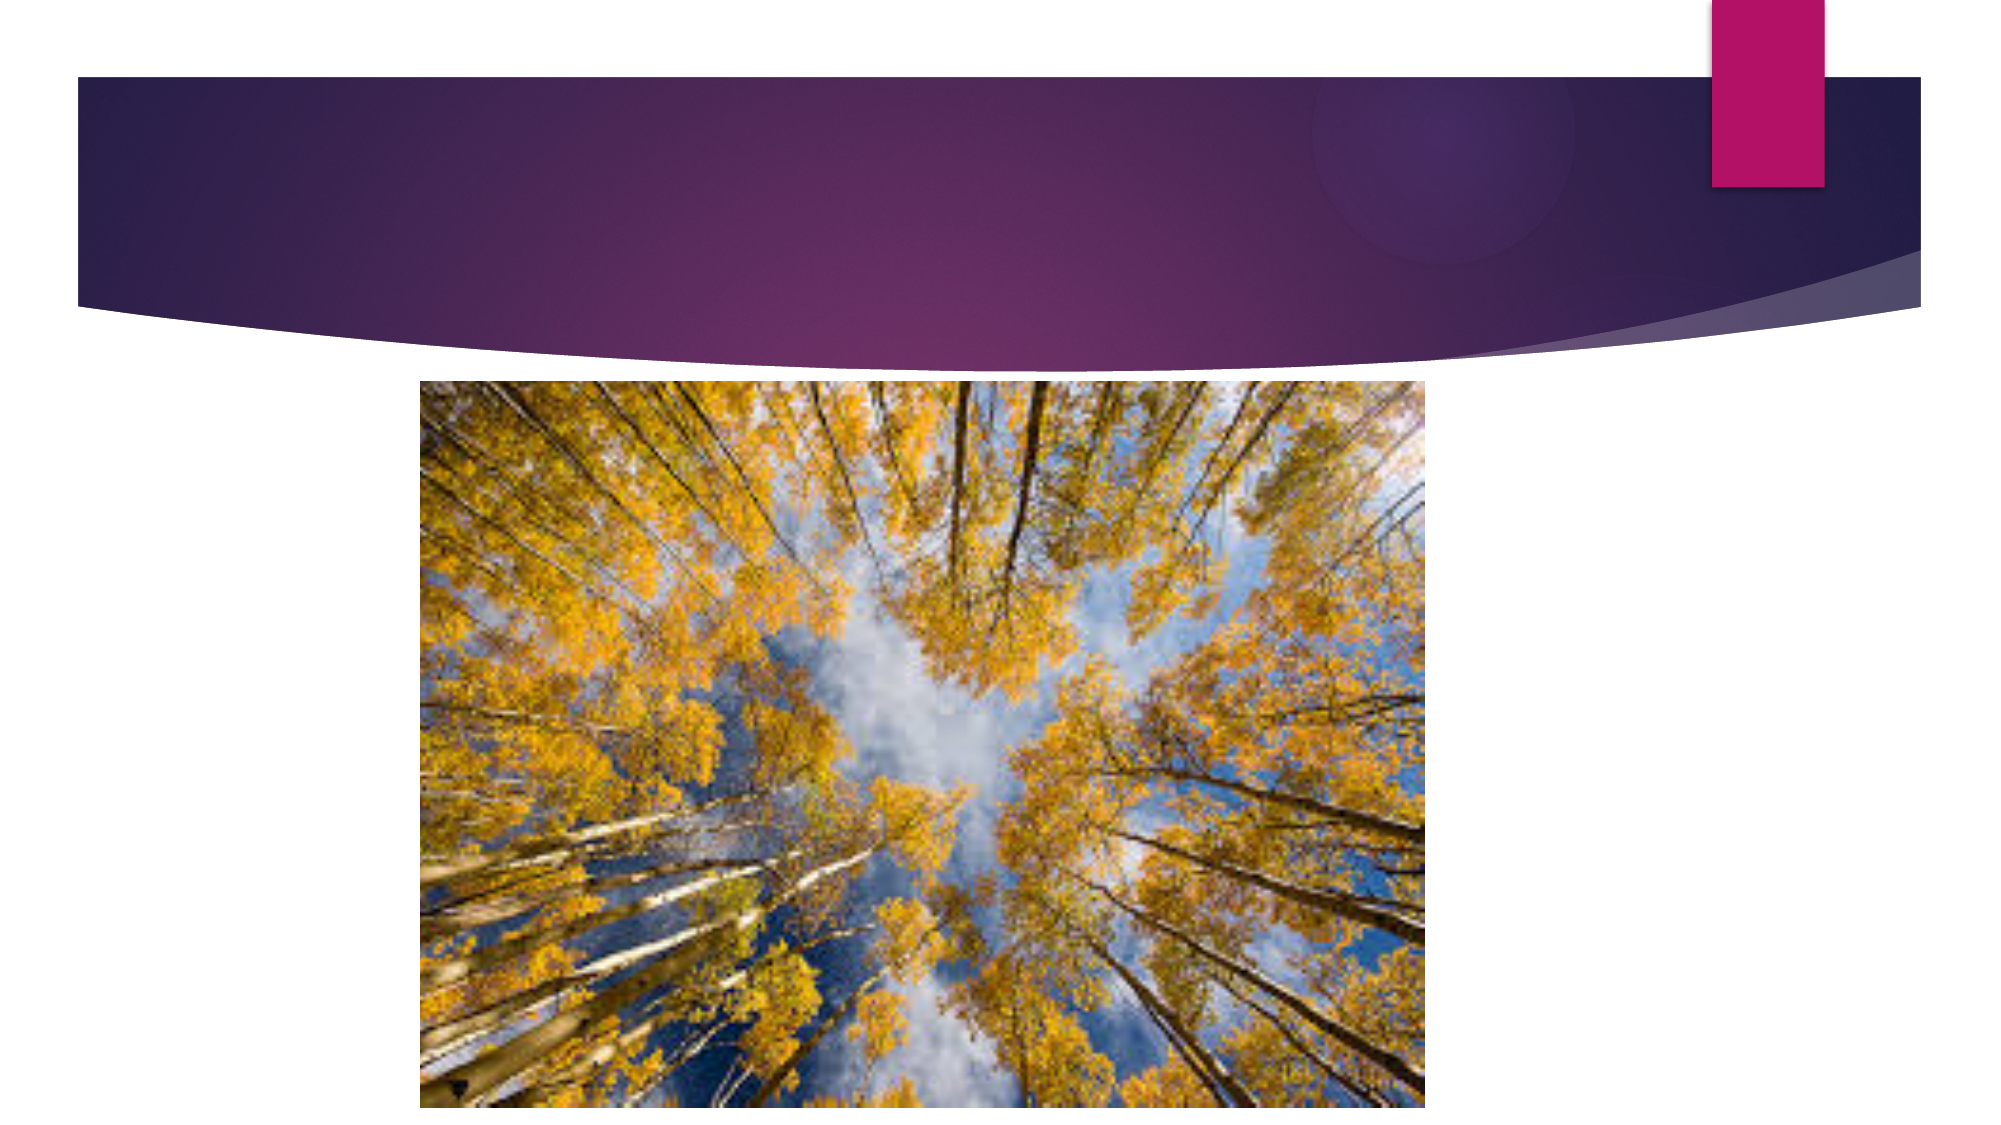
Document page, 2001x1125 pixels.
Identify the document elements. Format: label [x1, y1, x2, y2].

list [419, 380, 1425, 1108]
